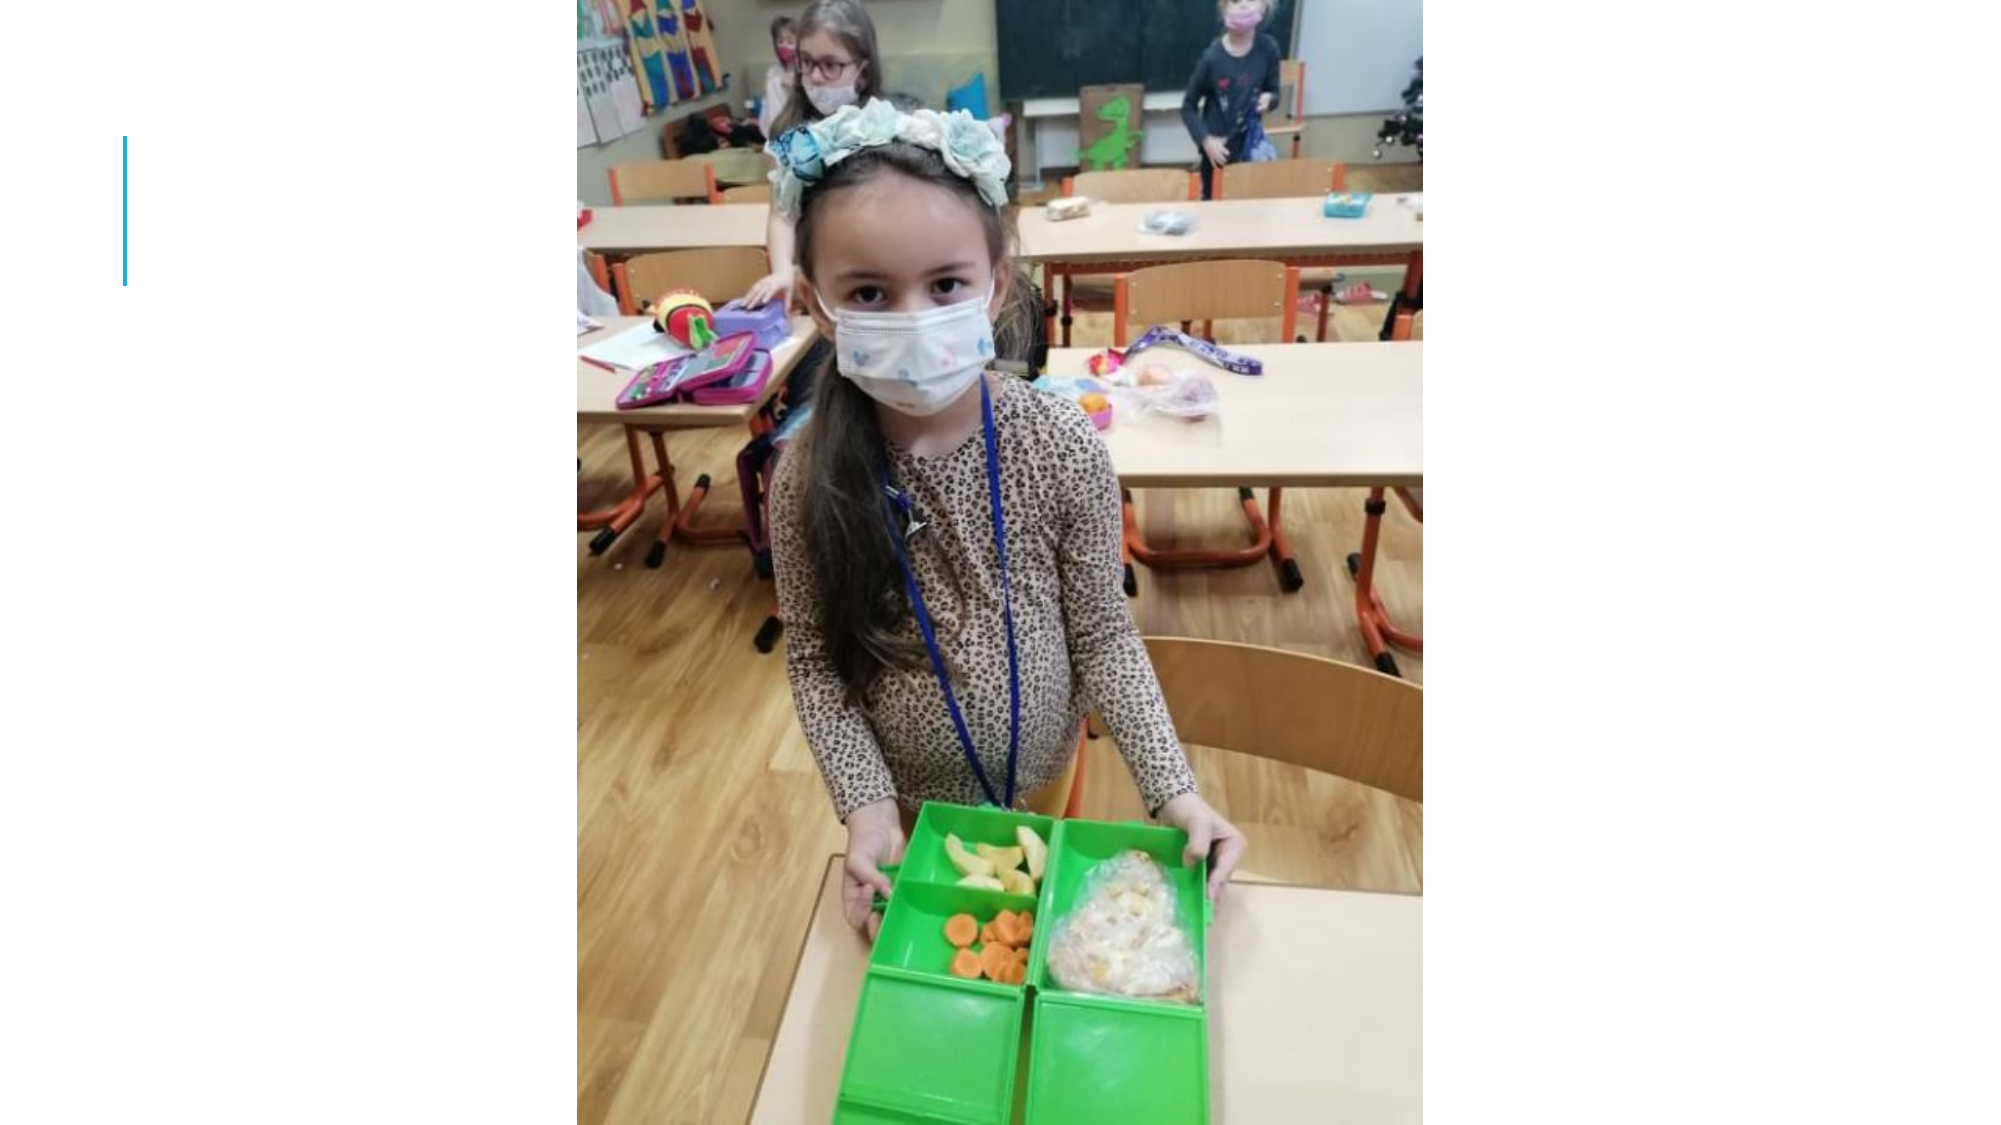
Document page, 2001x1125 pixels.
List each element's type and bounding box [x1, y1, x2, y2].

picture [577, 0, 1423, 1125]
